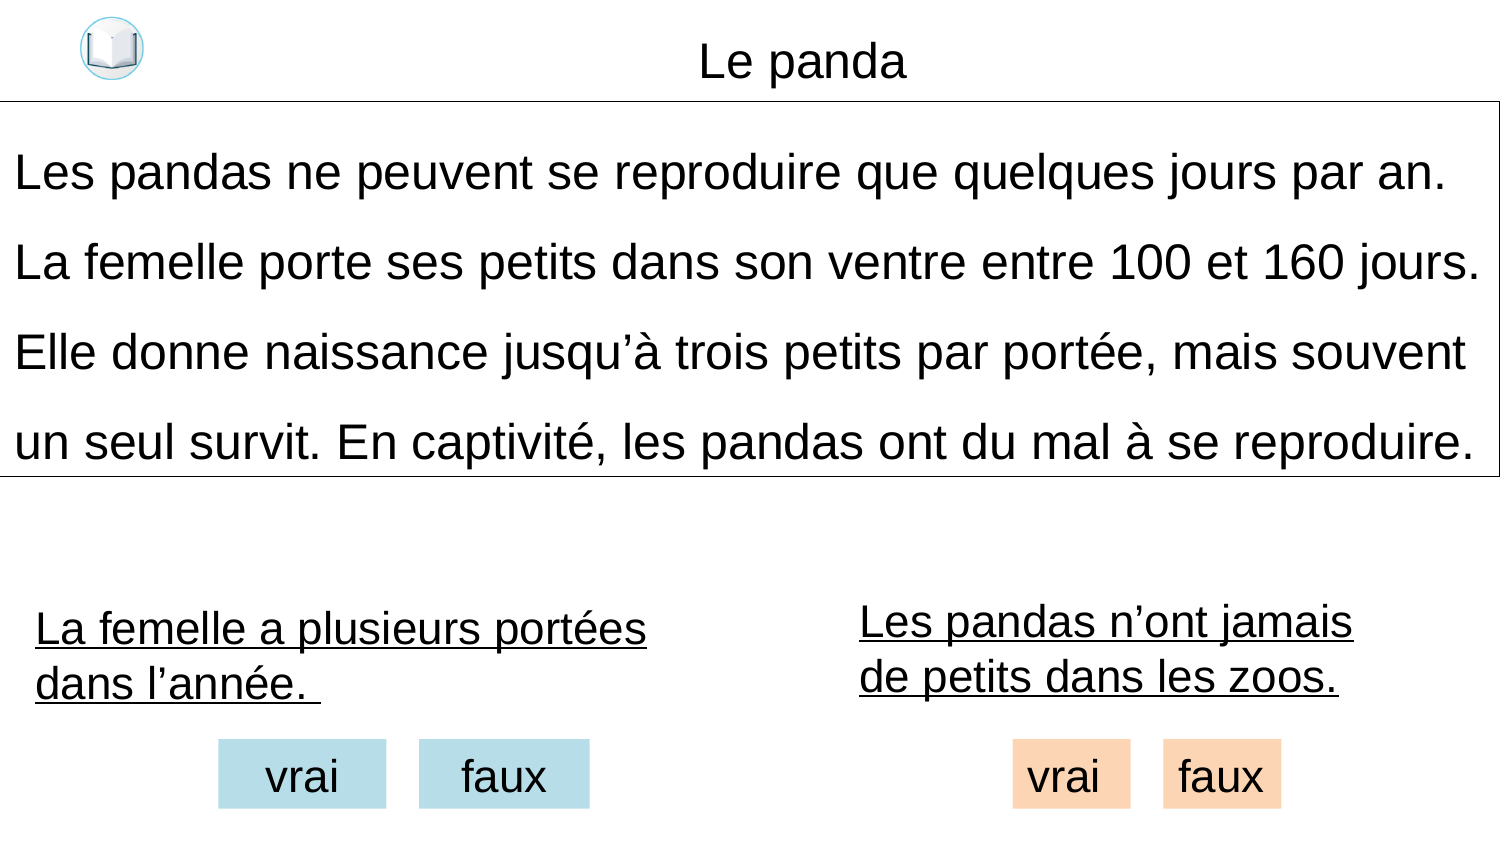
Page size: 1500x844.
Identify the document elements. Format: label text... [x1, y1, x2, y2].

text_box faux [1163, 739, 1282, 809]
text_box vrai [218, 739, 387, 809]
picture [76, 12, 148, 84]
text_box vrai [1012, 739, 1131, 809]
text_box Le panda [265, 21, 1341, 97]
text_box faux [419, 739, 590, 809]
text_box La femelle a plusieurs portées dans l’année. [20, 590, 728, 716]
text_box Les pandas ne peuvent se reproduire que quelques jours par an. La femelle porte ses petits dans son ventre entre 100 et 160 jours. Elle donne naissance jusqu’à trois petits par portée, mais souvent un seul survit. En captivité, les pandas ont du mal à se reproduire. [0, 101, 1500, 477]
text_box Les pandas n’ont jamais de petits dans les zoos. [844, 583, 1428, 709]
